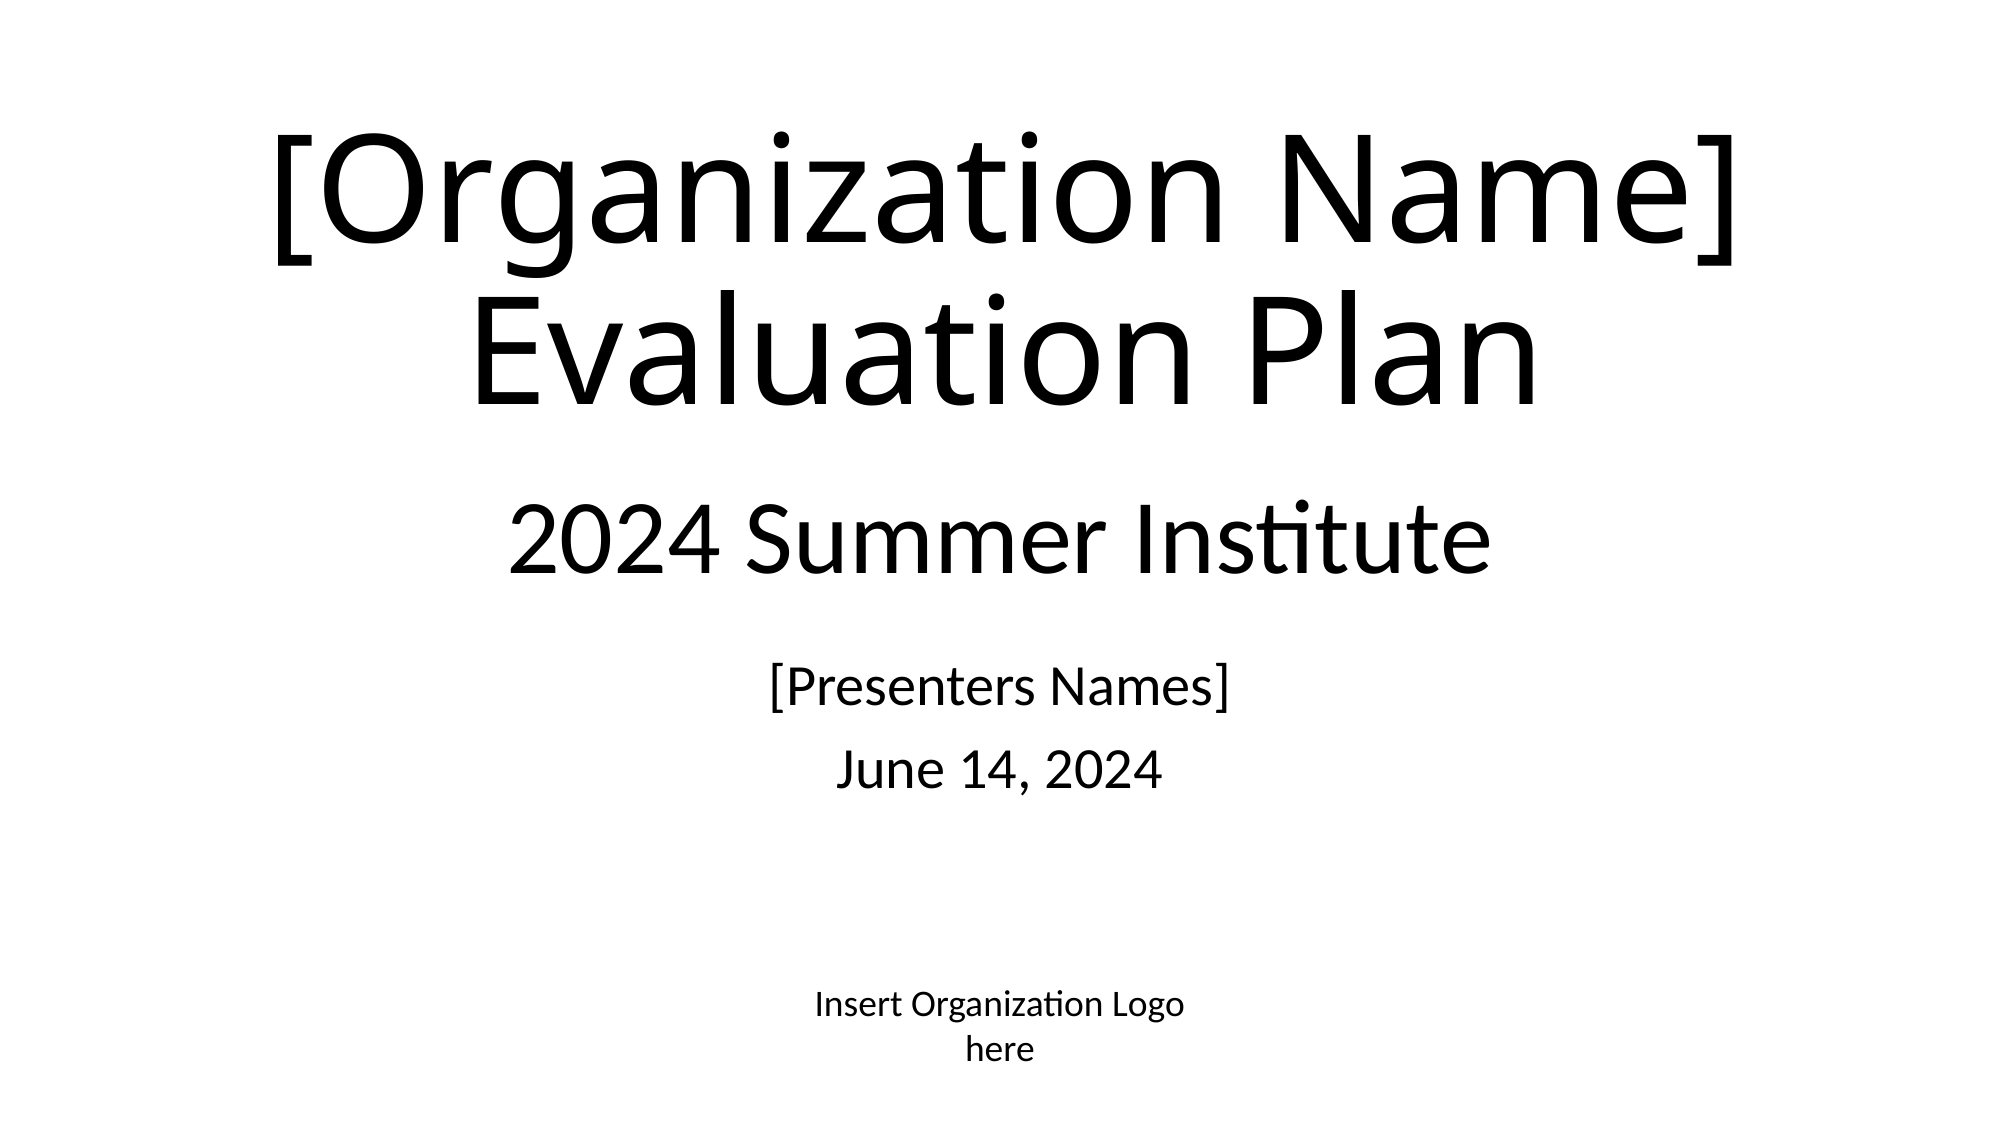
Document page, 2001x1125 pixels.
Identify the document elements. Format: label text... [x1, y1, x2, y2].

text_box Insert Organization Logo here [774, 971, 1225, 1077]
title [Organization Name] Evaluation Plan [115, 172, 1895, 445]
subtitle 2024 Summer Institute [Presenters Names] June 14, 2024 [343, 474, 1657, 864]
